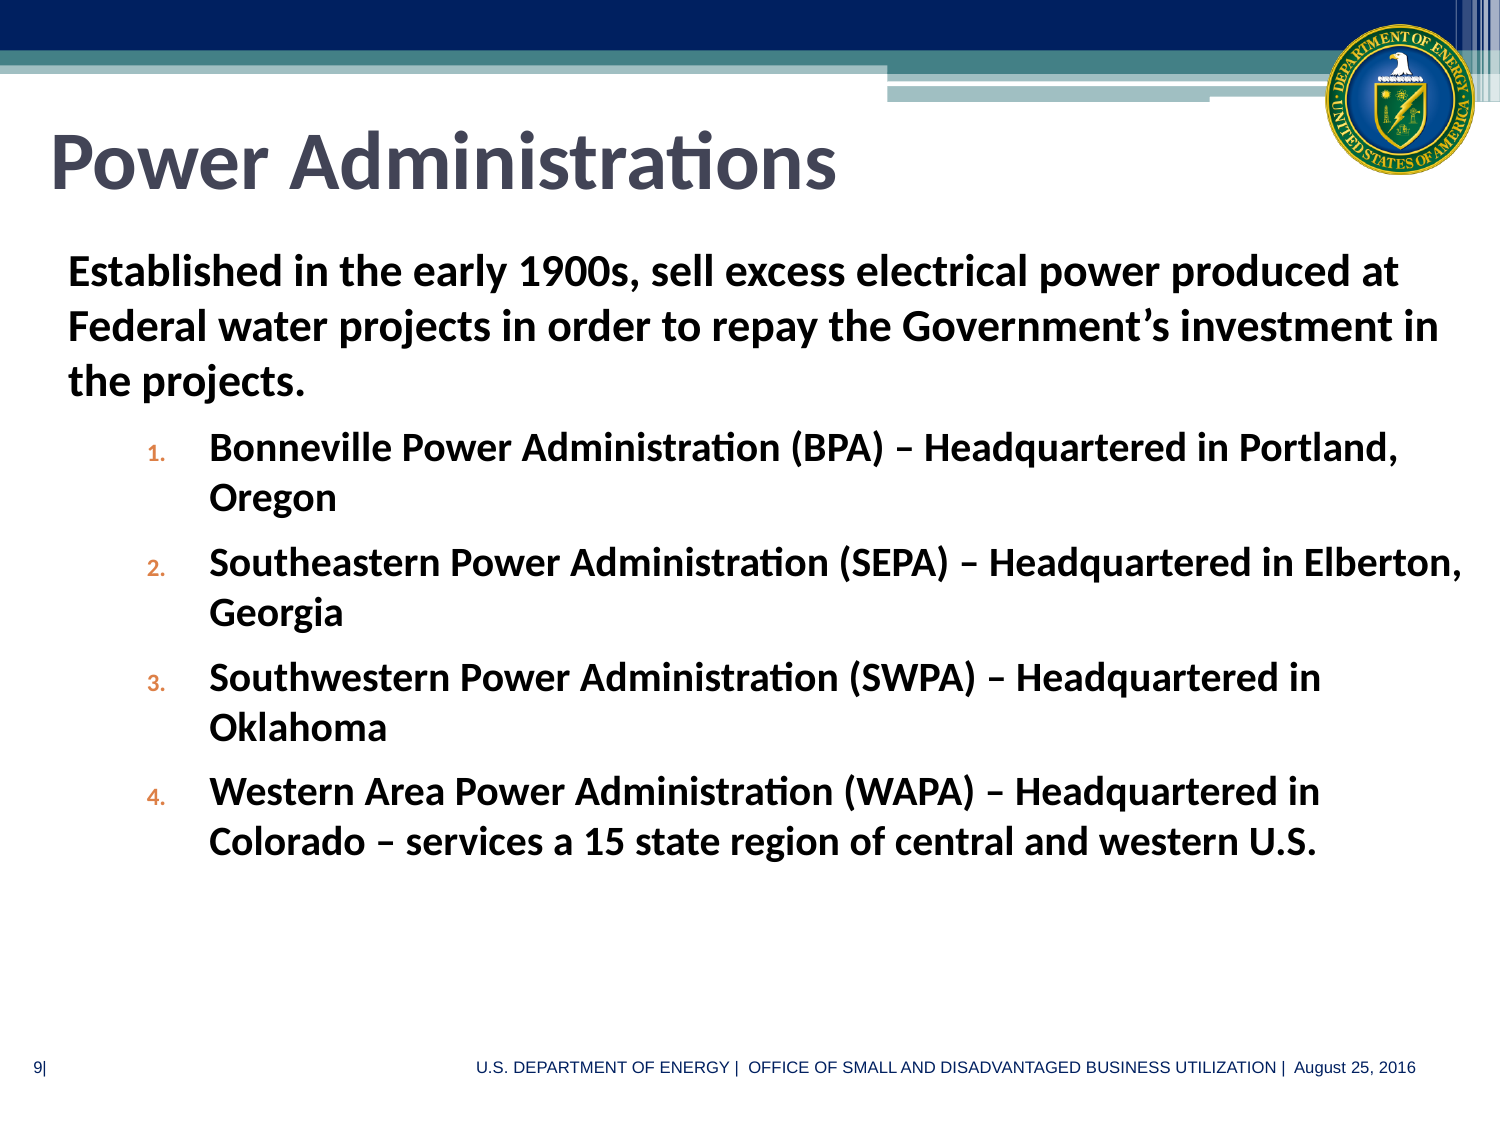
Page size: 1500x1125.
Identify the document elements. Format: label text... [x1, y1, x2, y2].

text_box 9| [25, 1049, 55, 1085]
title Power Administrations [49, 86, 1401, 226]
list Established in the early 1900s, sell excess electrical power produced at Federal water projects in order to repay the Government’s investment in the projects. Bonneville Power Administration (BPA) – Headquartered in Portland, Oregon Southeastern Power Administration (SEPA) – Headquartered in Elberton, Georgia Southwestern Power Administration (SWPA) – Headquartered in Oklahoma Western Area Power Administration (WAPA) – Headquartered in Colorado – services a 15 state region of central and western U.S. [15, 170, 1485, 1042]
picture [1325, 24, 1475, 170]
